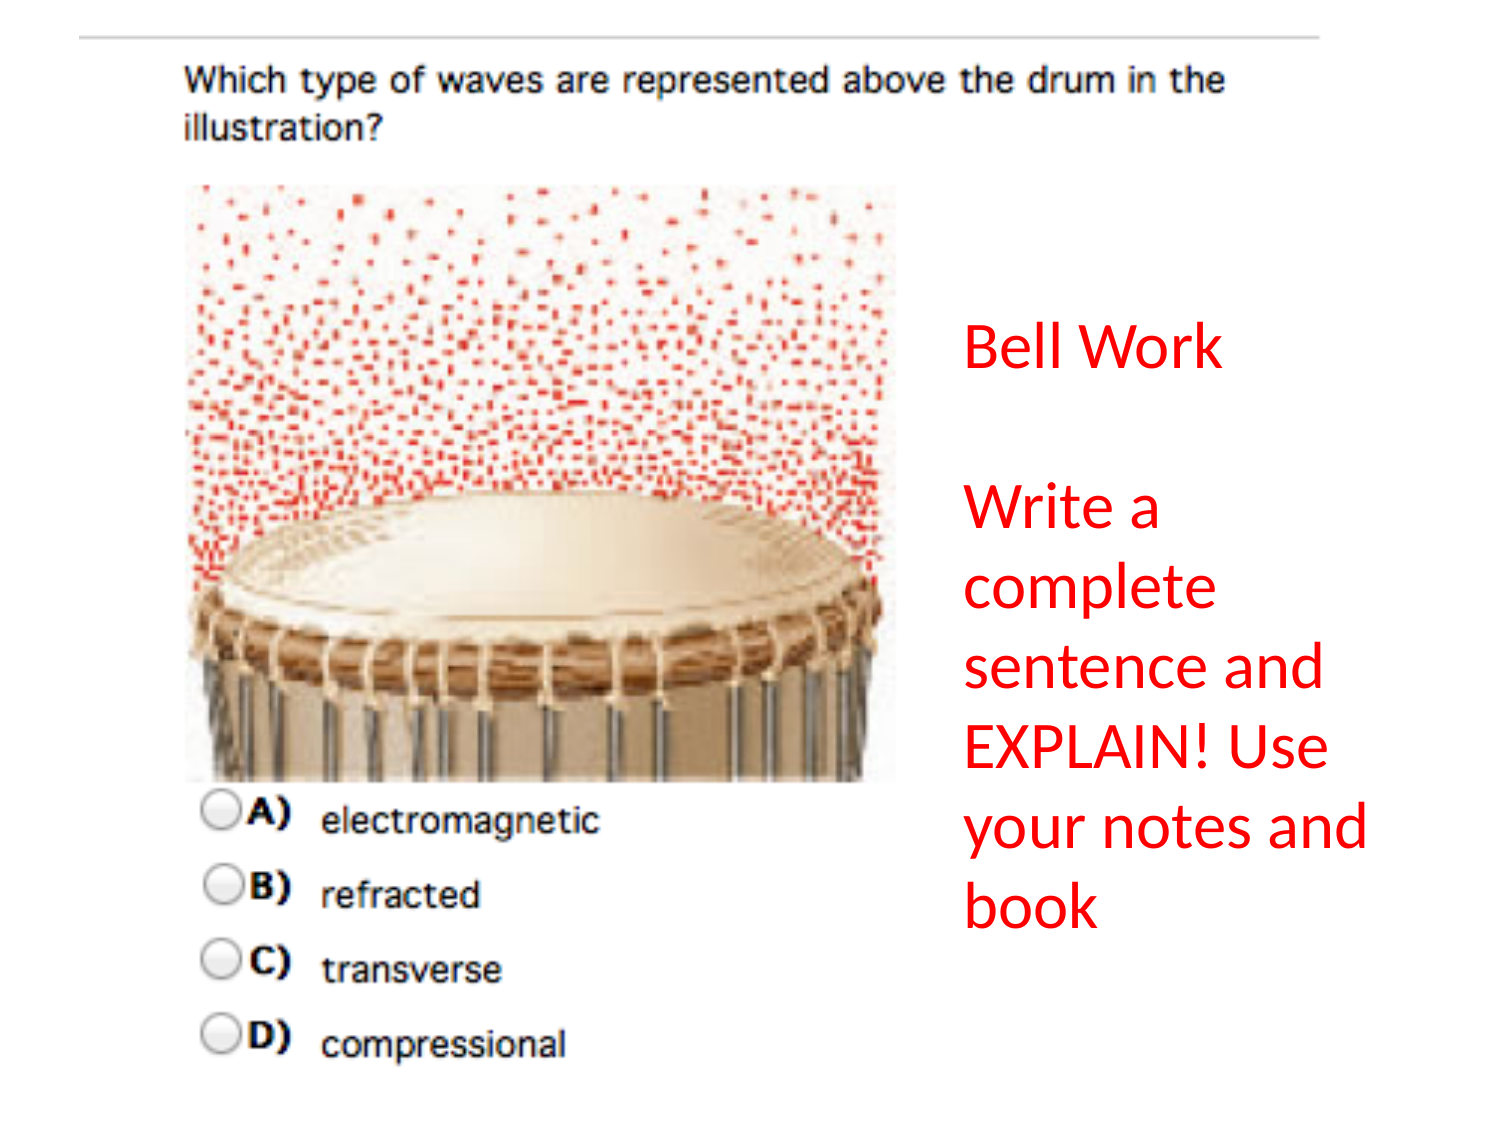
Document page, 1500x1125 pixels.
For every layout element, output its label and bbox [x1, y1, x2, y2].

picture [78, 28, 1410, 1082]
